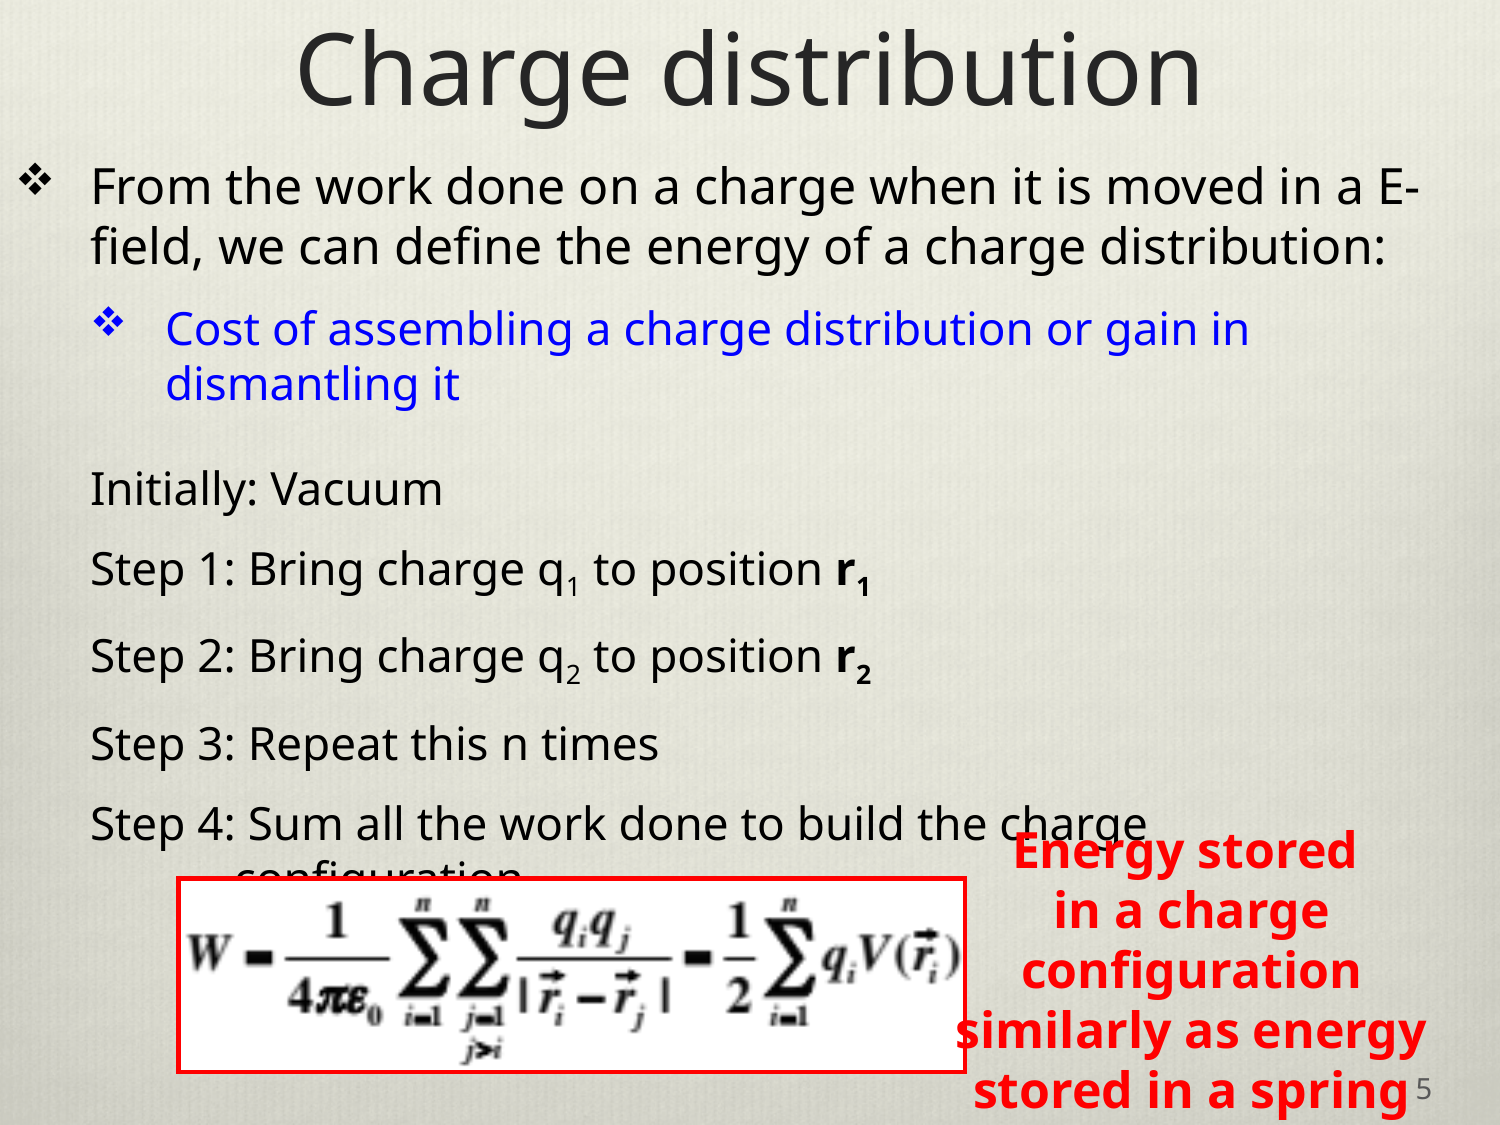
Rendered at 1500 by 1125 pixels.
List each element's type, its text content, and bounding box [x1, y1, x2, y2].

list From the work done on a charge when it is moved in a E-field, we can define the energy of a charge distribution: Cost of assembling a charge distribution or gain in dismantling it Initially: Vacuum Step 1: Bring charge q1 to position r1 Step 2: Bring charge q2 to position r2 Step 3: Repeat this n times Step 4: Sum all the work done to build the charge configuration [0, 146, 1500, 1022]
title Charge distribution [119, 4, 1381, 126]
slide_number 5 [1443, 1060, 1448, 1120]
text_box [179, 879, 964, 1071]
text_box Energy stored in a charge configuration similarly as energy stored in a spring [941, 810, 1443, 1125]
